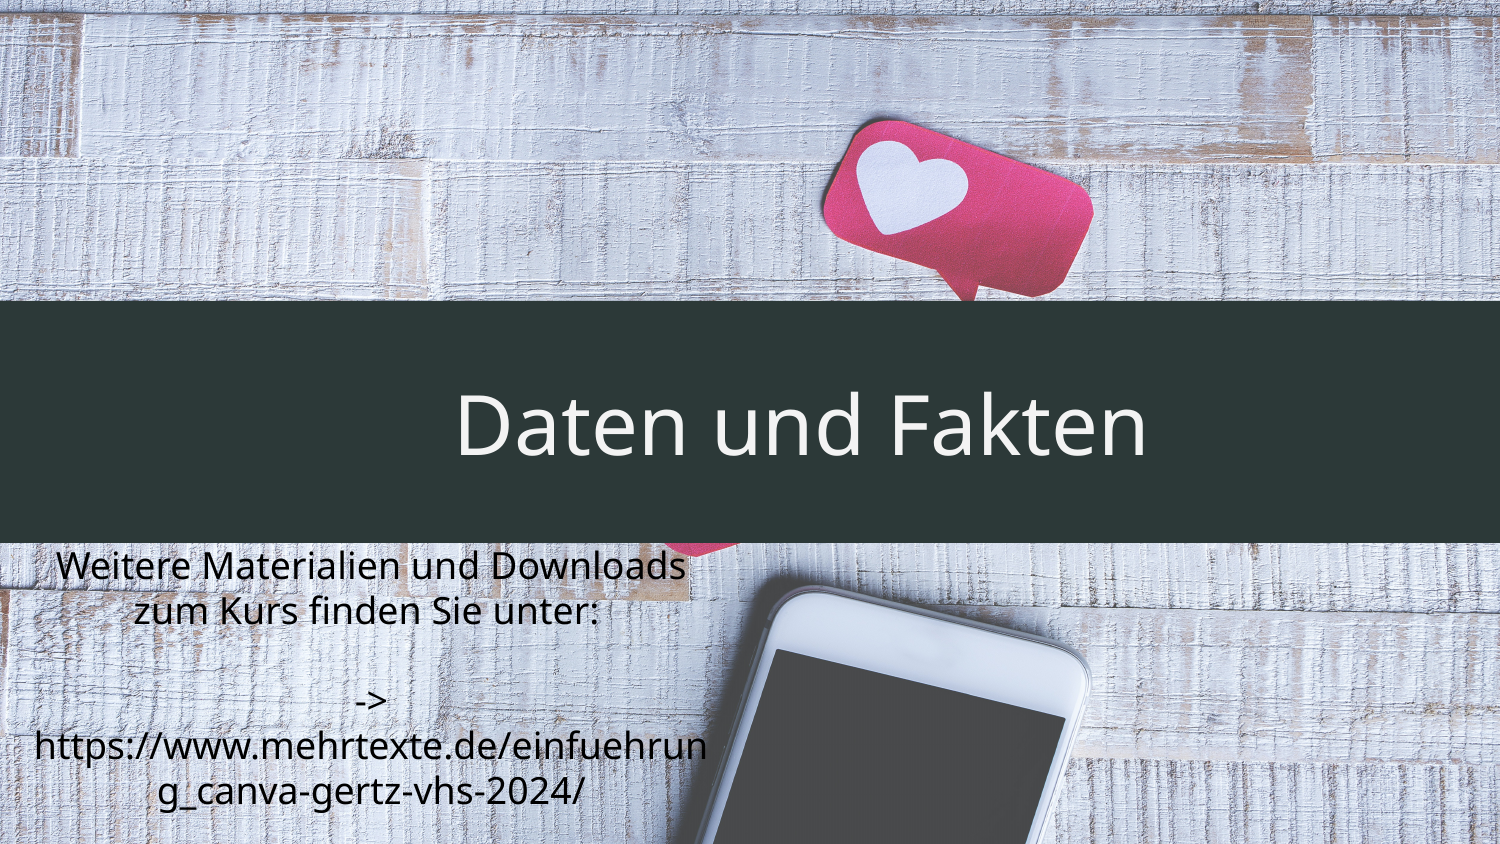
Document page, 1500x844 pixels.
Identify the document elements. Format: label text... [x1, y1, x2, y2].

picture [0, 543, 1500, 844]
subtitle Daten und Fakten [335, 372, 1242, 473]
picture [0, 0, 1500, 300]
title Weitere Materialien und Downloads zum Kurs finden Sie unter: -> https://www.mehrtexte.de/einfuehrung_canva-gertz-vhs-2024/ [12, 568, 730, 827]
